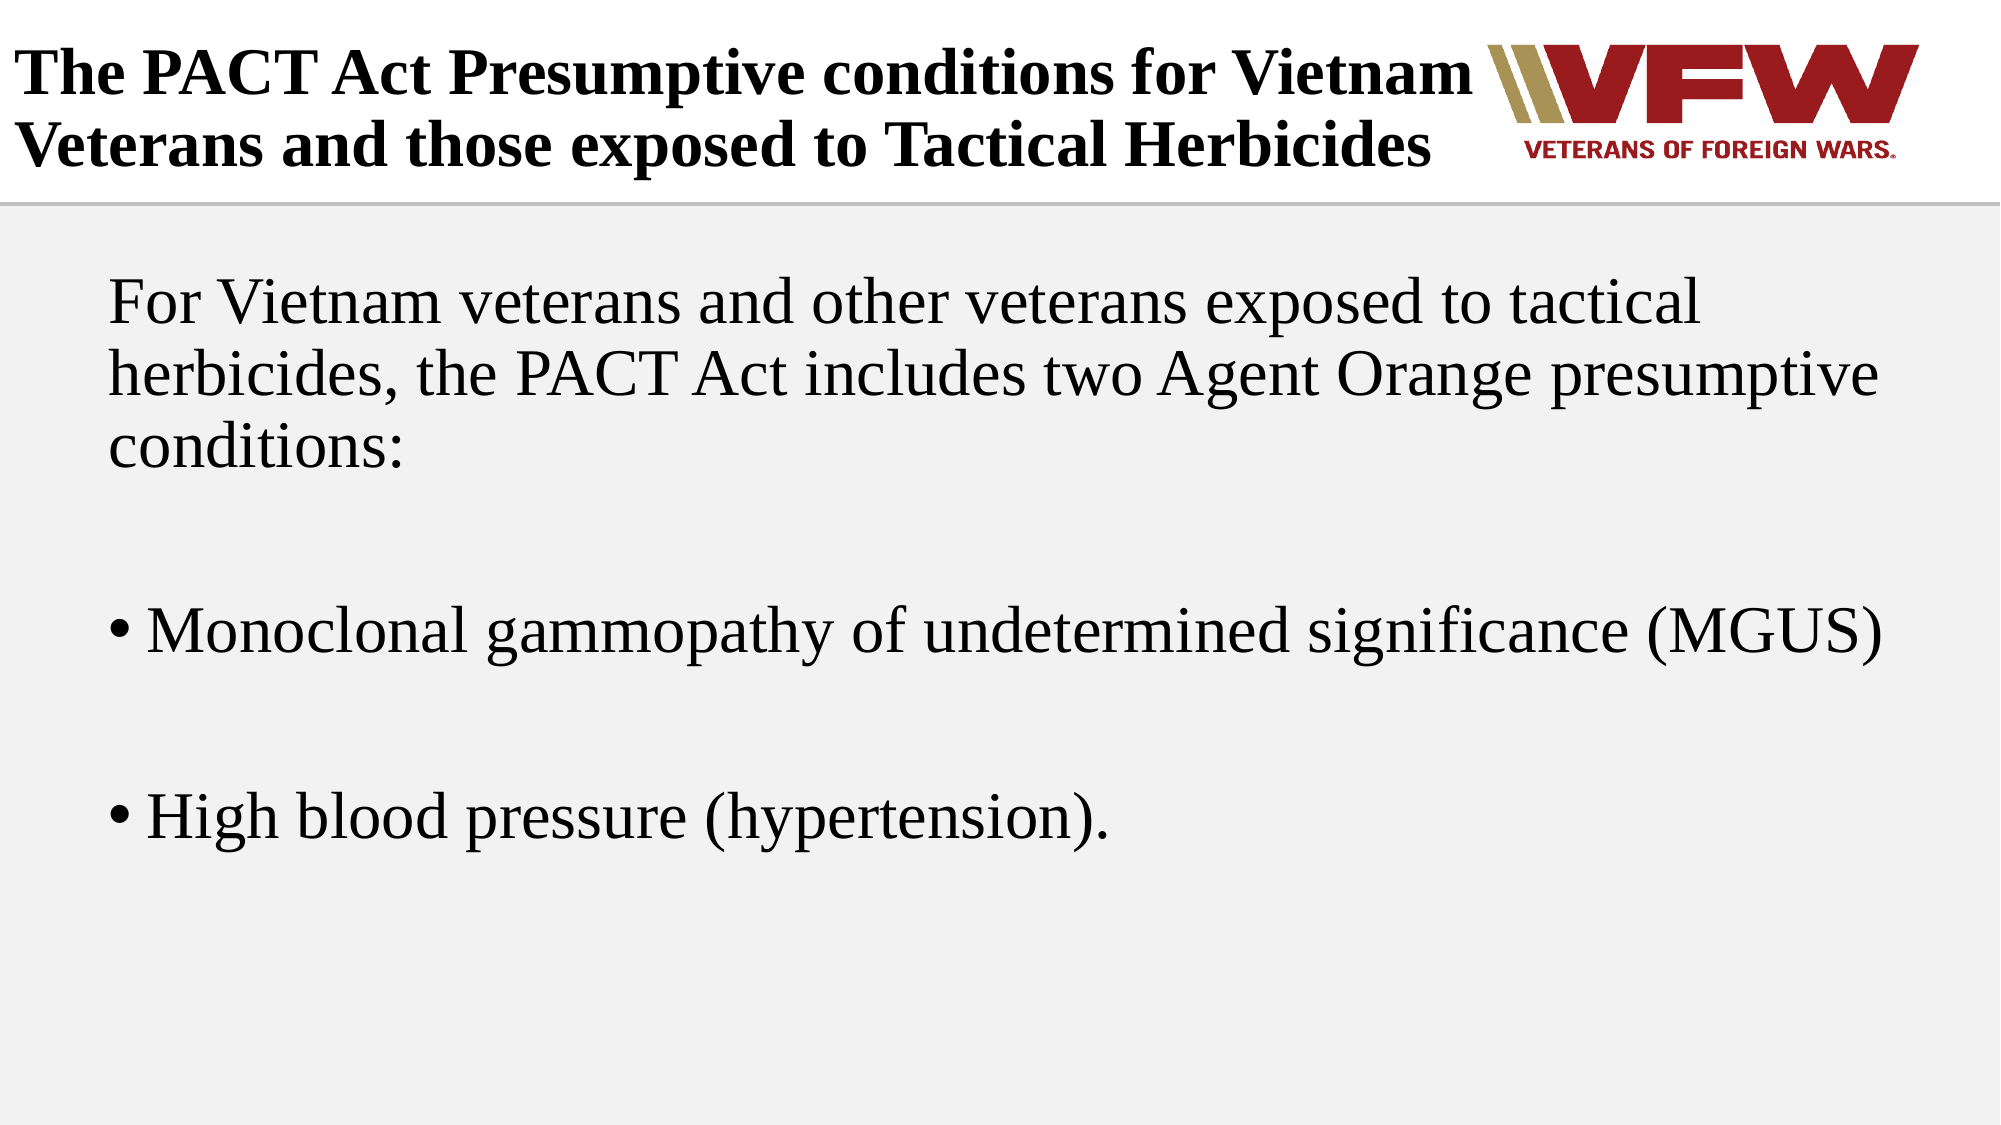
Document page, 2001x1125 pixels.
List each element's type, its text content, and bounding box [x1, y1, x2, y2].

list For Vietnam veterans and other veterans exposed to tactical herbicides, the PACT Act includes two Agent Orange presumptive conditions: Monoclonal gammopathy of undetermined significance (MGUS) High blood pressure (hypertension). [94, 258, 1937, 1103]
title The PACT Act Presumptive conditions for Vietnam Veterans and those exposed to Tactical Herbicides [0, 0, 1867, 218]
picture [1867, 44, 1920, 159]
